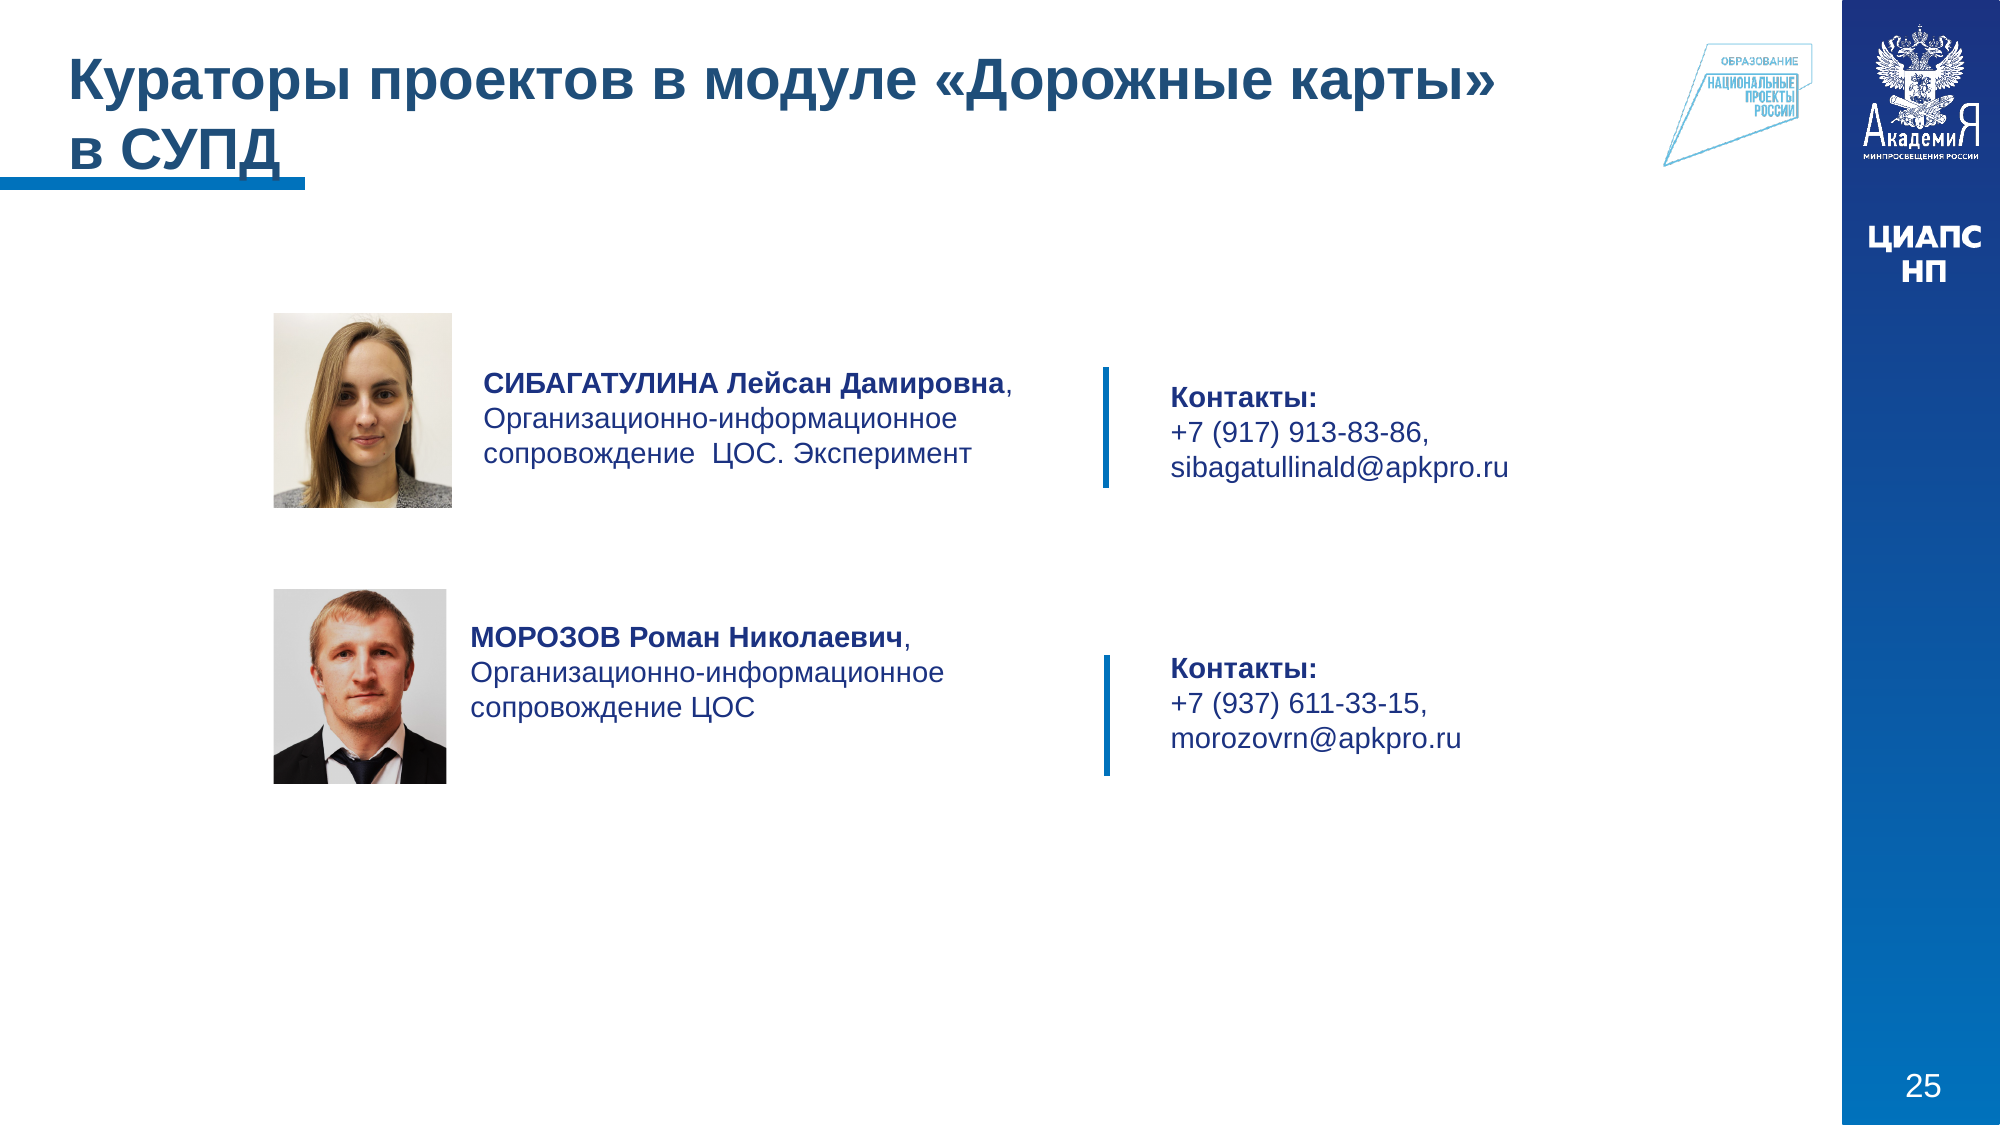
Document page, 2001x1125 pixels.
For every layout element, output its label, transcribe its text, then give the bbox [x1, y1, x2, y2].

picture [273, 586, 447, 784]
picture [1852, 211, 2000, 299]
picture [1626, 0, 1844, 212]
text_box Контакты: +7 (937) 611-33-15, morozovrn@apkpro.ru [1155, 641, 1555, 762]
text_box Контакты: +7 (917) 913-83-86, sibagatullinald@apkpro.ru [1155, 370, 1555, 491]
text_box СИБАГАТУЛИНА Лейсан Дамировна, Организационно-информационное сопровождение ЦОС. Эксперимент [468, 356, 1156, 477]
text_box Кураторы проектов в модуле «Дорожные карты» в СУПД [53, 33, 1546, 189]
picture [1863, 24, 1979, 160]
picture [273, 313, 452, 508]
text_box МОРОЗОВ Роман Николаевич, Организационно-информационное сопровождение ЦОС [455, 610, 1143, 731]
